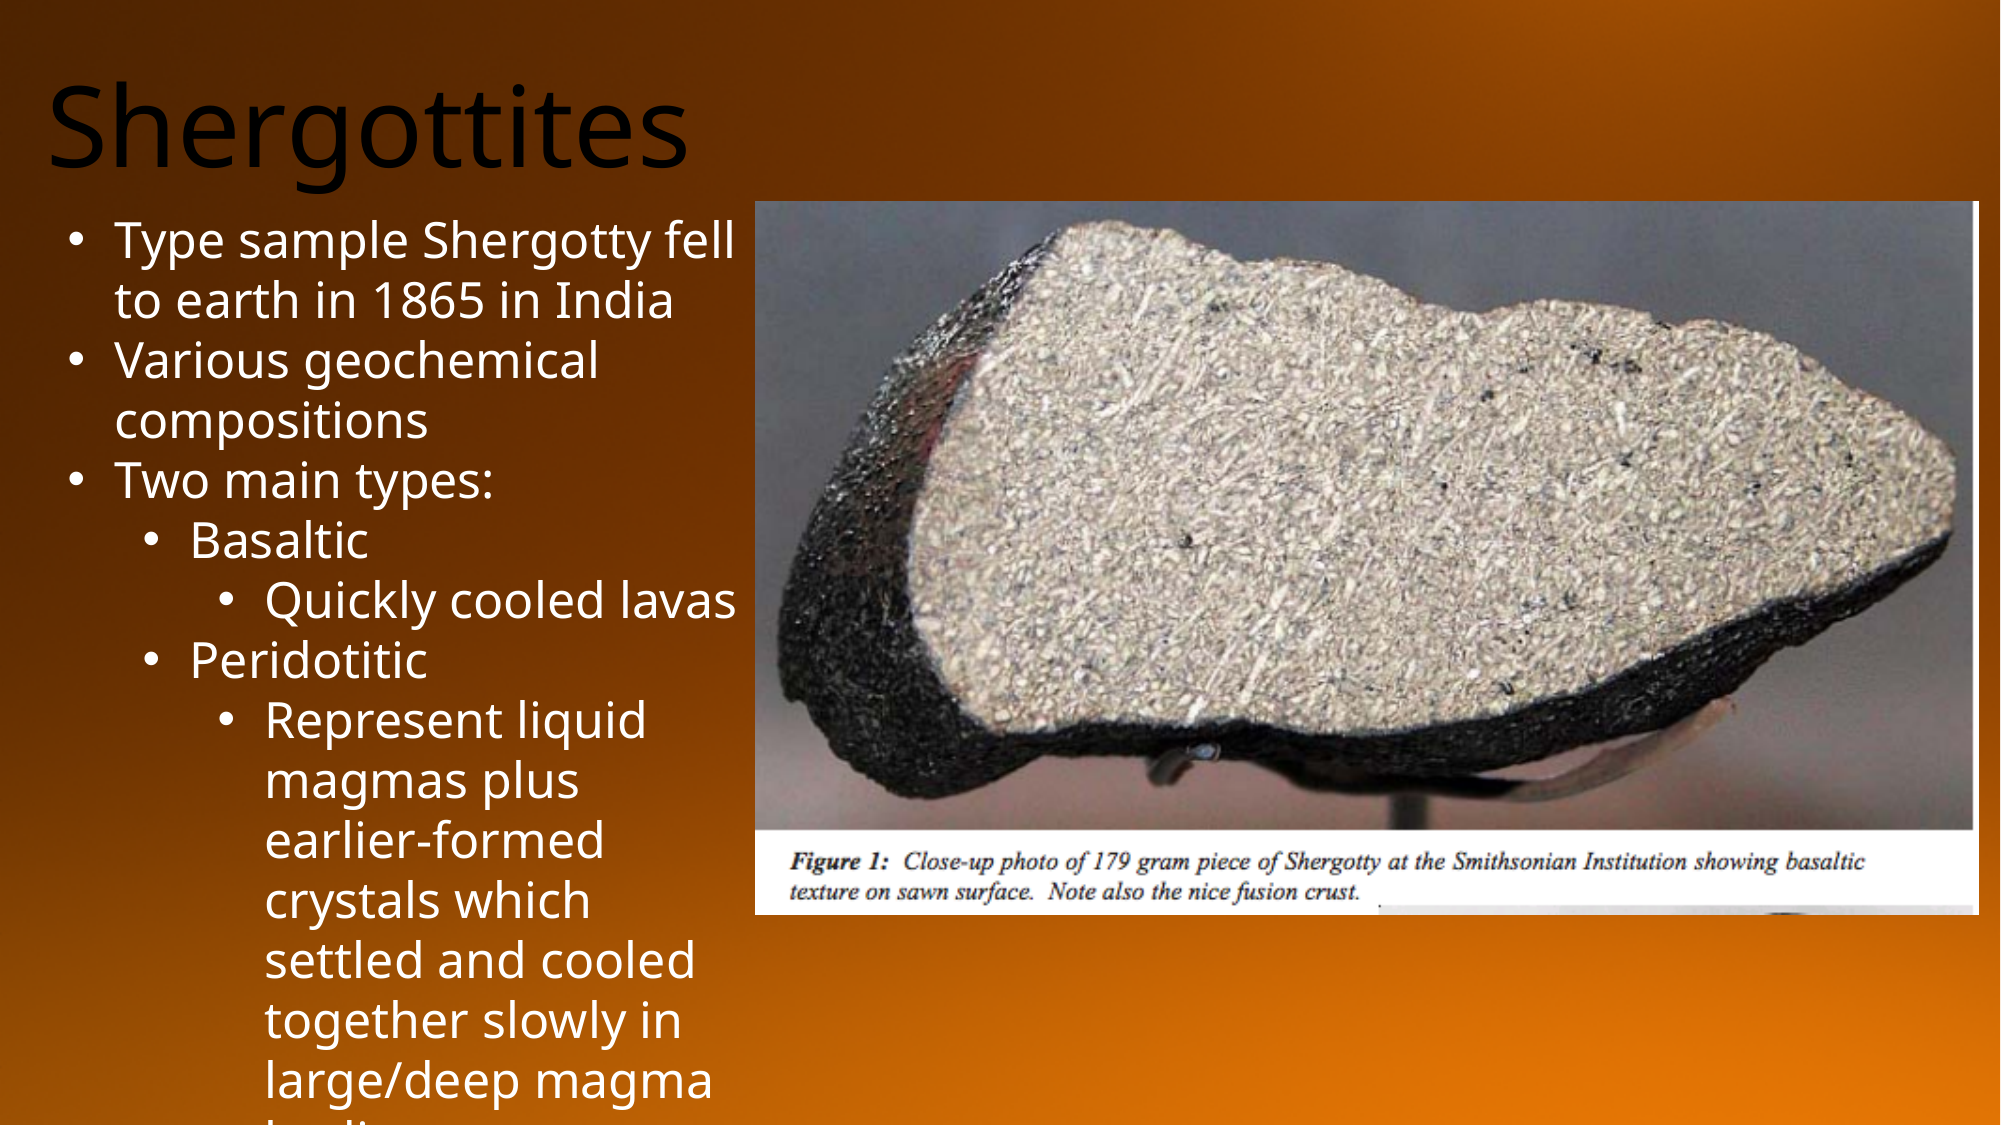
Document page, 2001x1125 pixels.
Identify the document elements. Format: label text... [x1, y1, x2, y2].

picture [0, 0, 2001, 1125]
text_box Type sample Shergotty fell to earth in 1865 in India Various geochemical compositions Two main types: Basaltic Quickly cooled lavas Peridotitic Represent liquid magmas plus earlier-formed crystals which settled and cooled together slowly in large/deep magma bodies [52, 201, 756, 1125]
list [755, 201, 1979, 915]
title Shergottites [31, 21, 868, 240]
